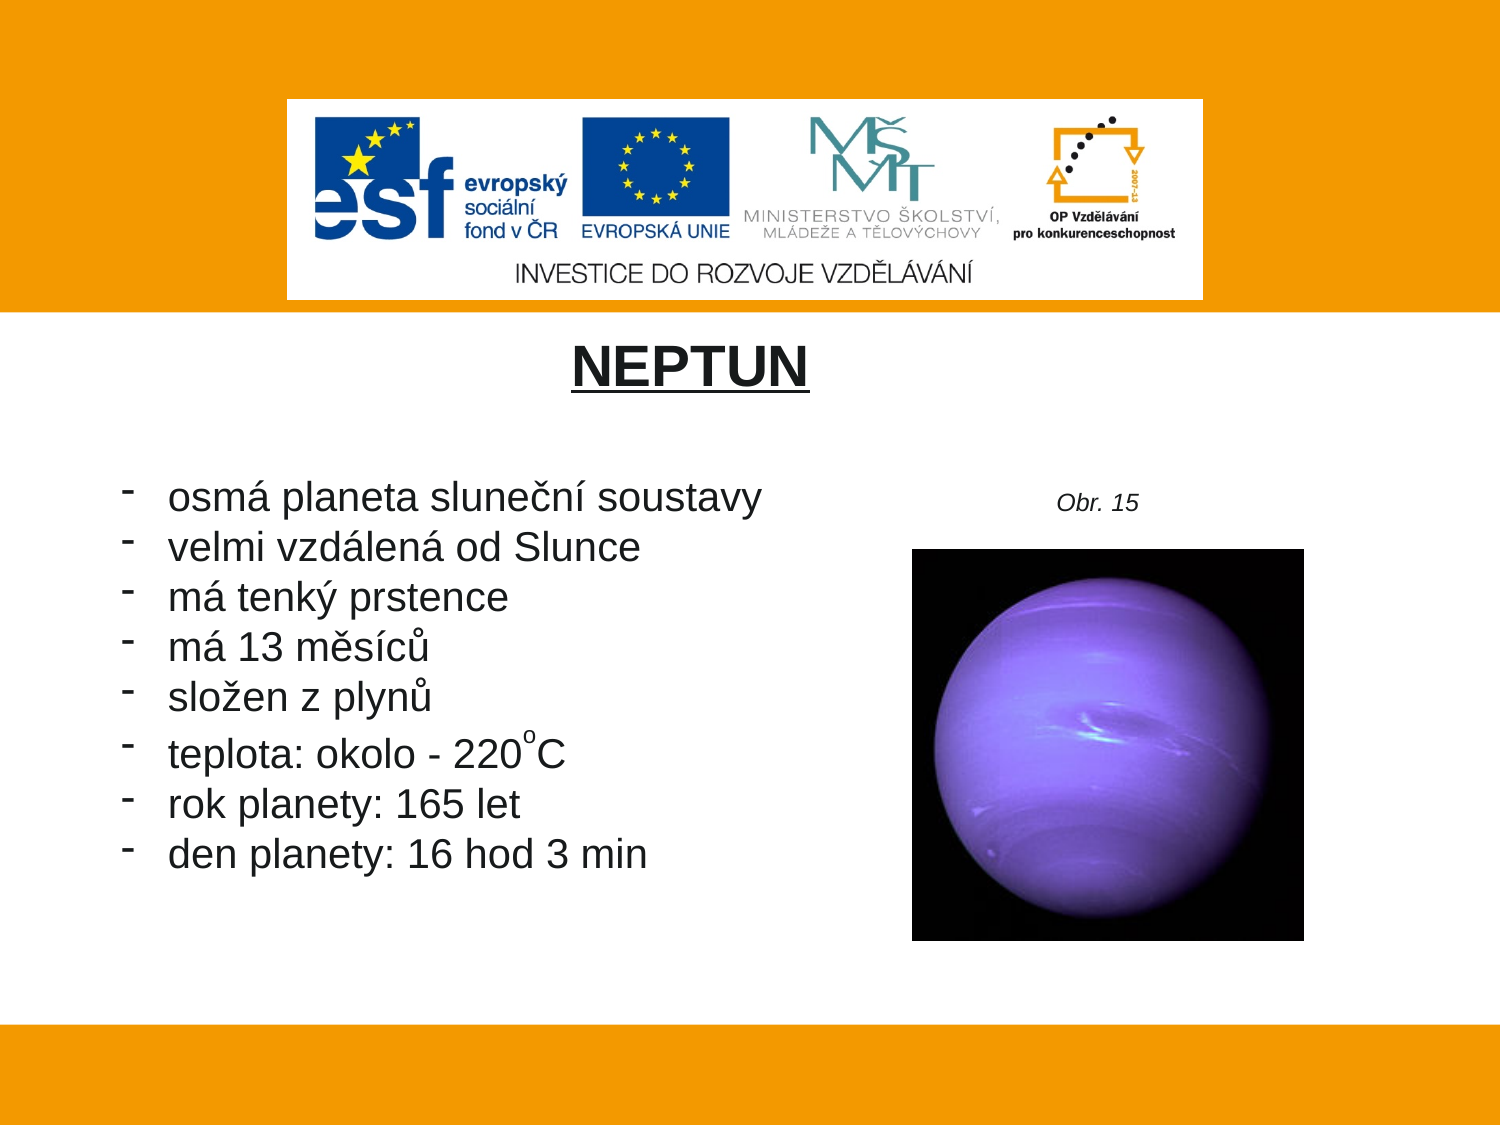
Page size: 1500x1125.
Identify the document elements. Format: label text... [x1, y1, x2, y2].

picture [287, 99, 1203, 300]
picture [912, 549, 1304, 941]
text_box NEPTUN osmá planeta sluneční soustavy Obr. 15 velmi vzdálená od Slunce má tenký prstence má 13 měsíců složen z plynů teplota: okolo - 220oC rok planety: 165 let den planety: 16 hod 3 min [0, 312, 1500, 1025]
